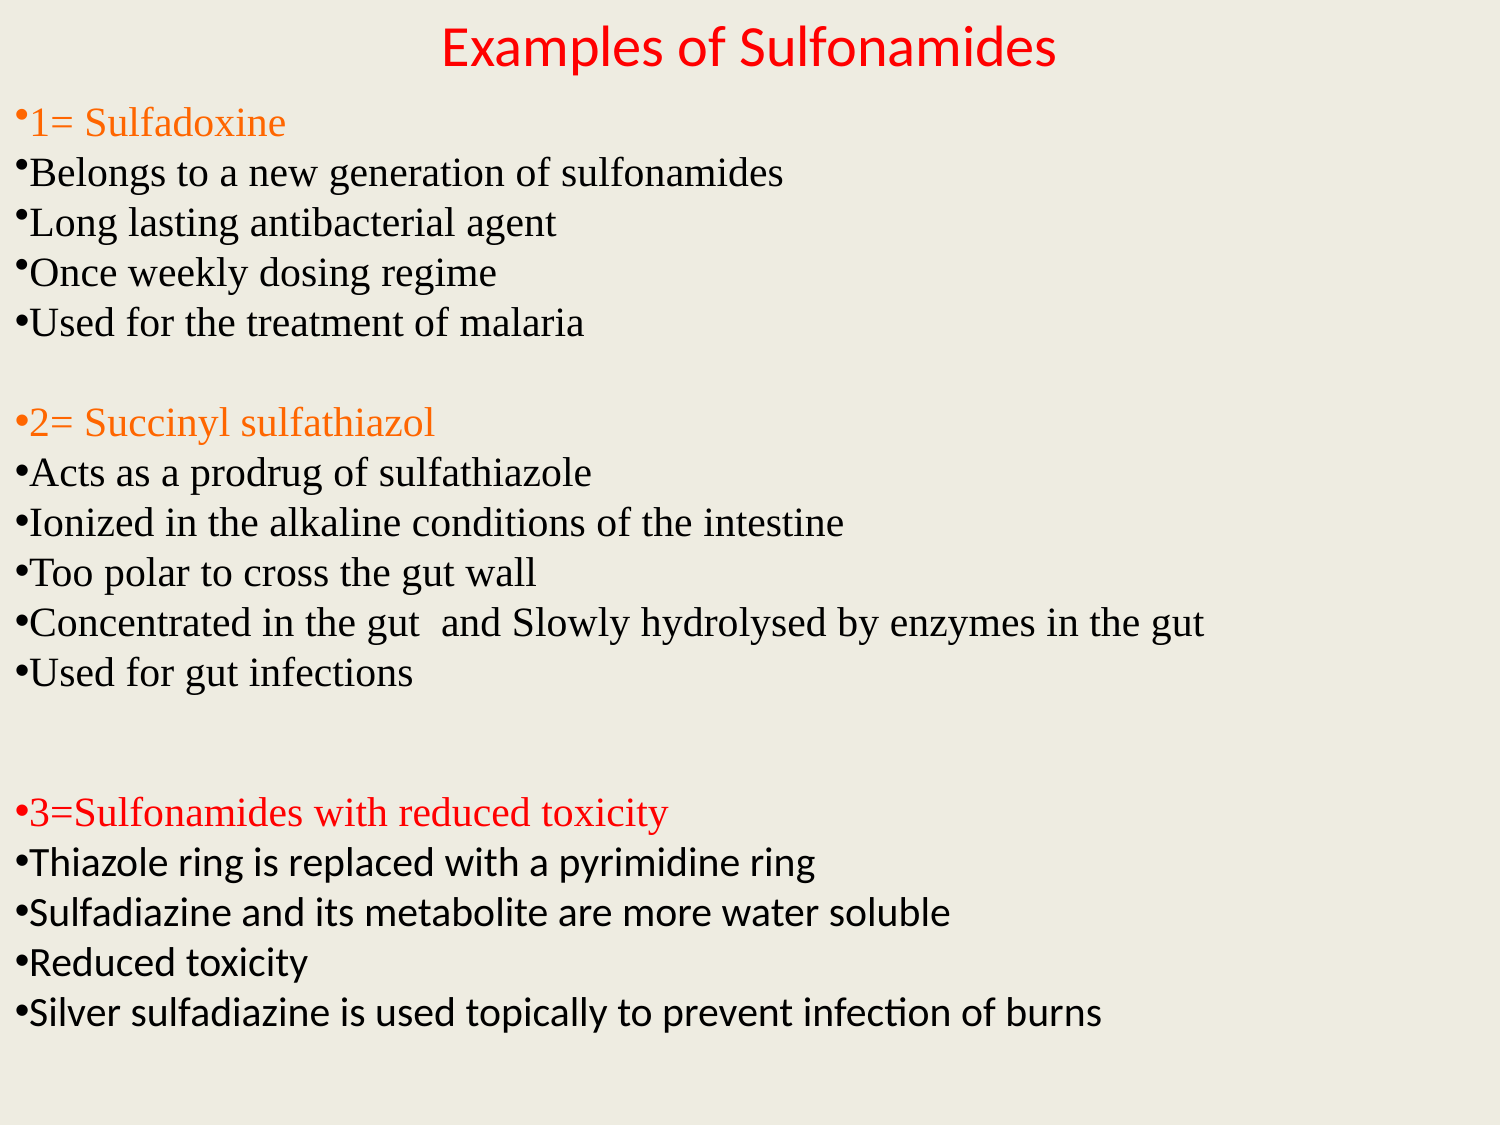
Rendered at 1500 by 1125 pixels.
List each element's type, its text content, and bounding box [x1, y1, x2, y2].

title Examples of Sulfonamides [75, 0, 1425, 87]
text_box 1= Sulfadoxine Belongs to a new generation of sulfonamides Long lasting antibacterial agent Once weekly dosing regime Used for the treatment of malaria 2= Succinyl sulfathiazol Acts as a prodrug of sulfathiazole Ionized in the alkaline conditions of the intestine Too polar to cross the gut wall Concentrated in the gut and Slowly hydrolysed by enzymes in the gut Used for gut infections 3=Sulfonamides with reduced toxicity Thiazole ring is replaced with a pyrimidine ring Sulfadiazine and its metabolite are more water soluble Reduced toxicity Silver sulfadiazine is used topically to prevent infection of burns [0, 87, 1500, 1093]
